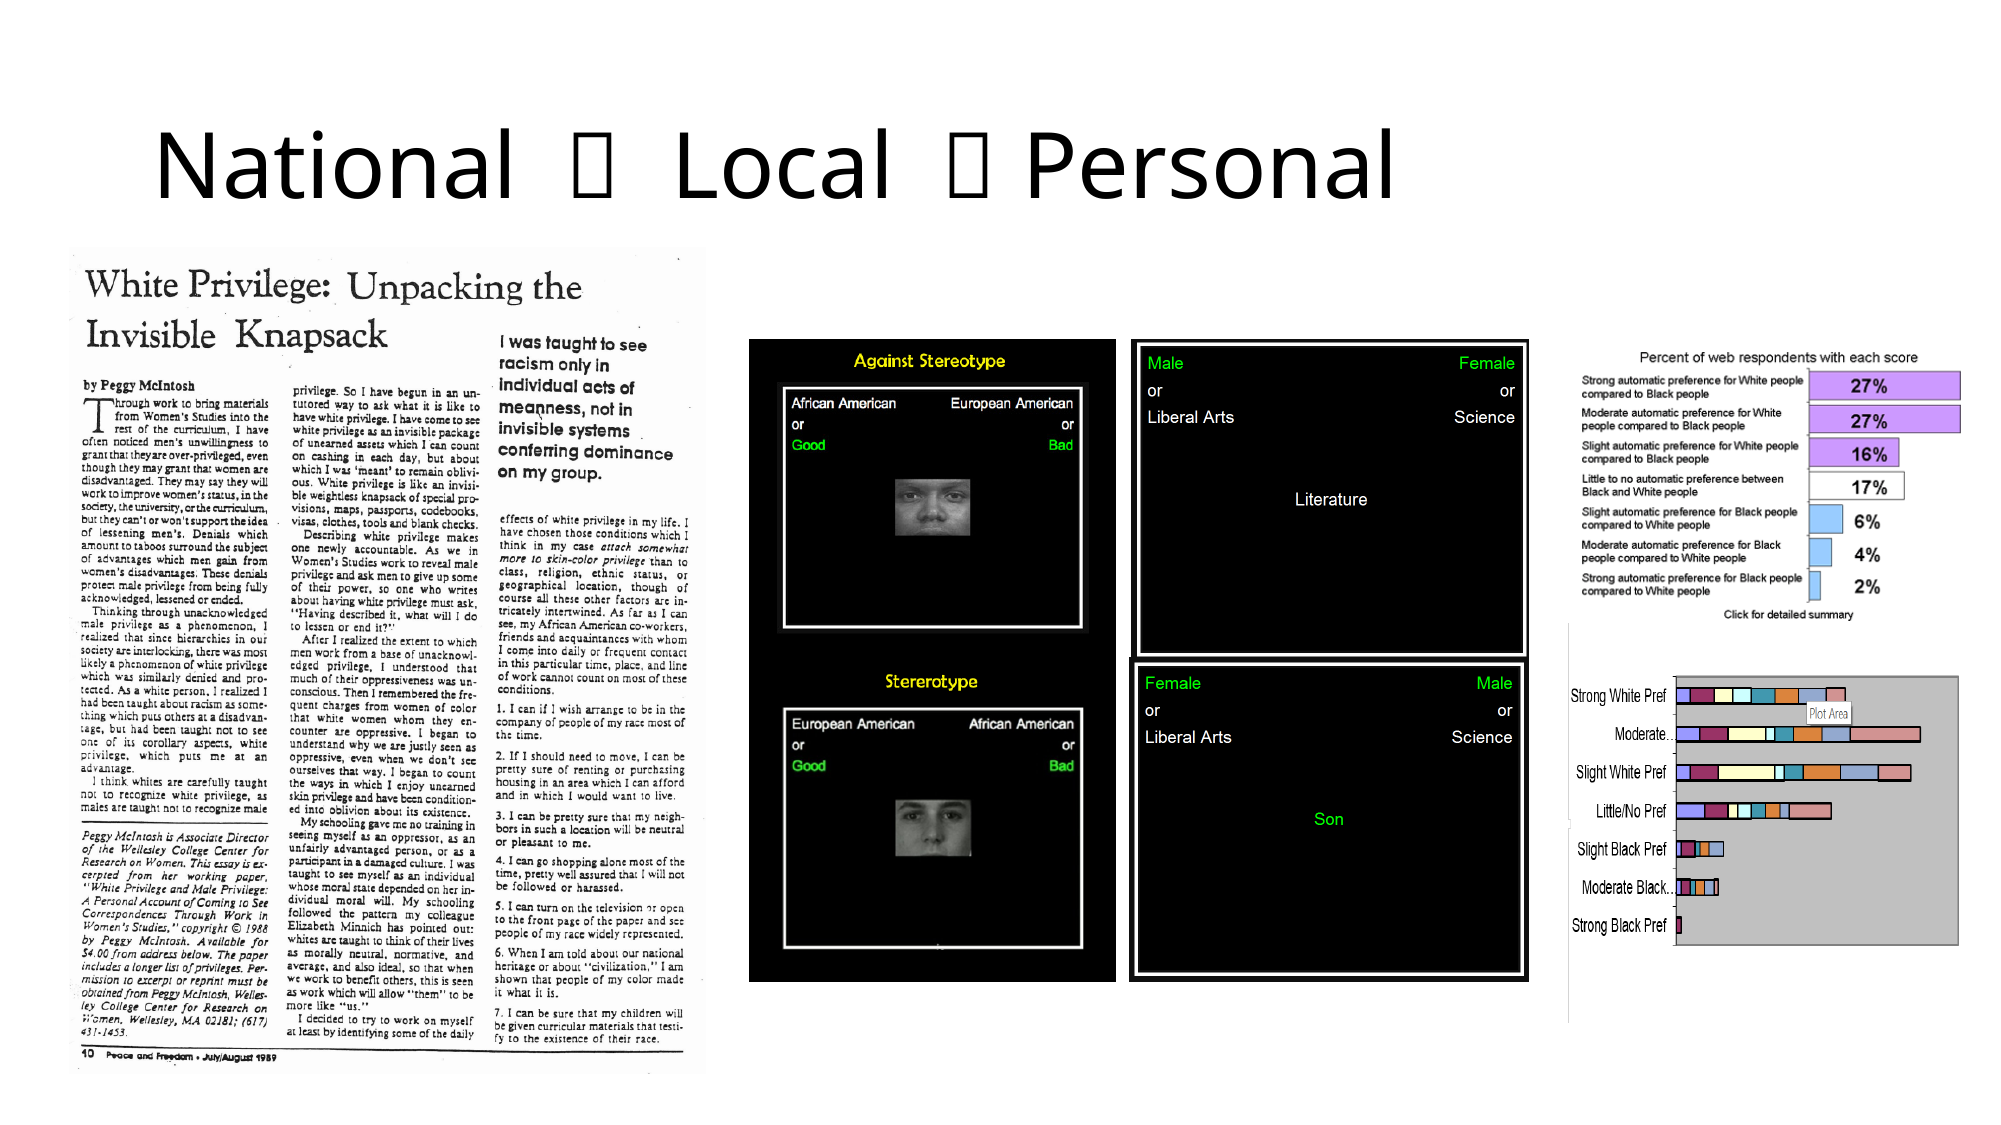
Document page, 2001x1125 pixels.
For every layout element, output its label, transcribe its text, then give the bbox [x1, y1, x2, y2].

picture [1568, 346, 1974, 1023]
title National  Local  Personal [137, 59, 1863, 278]
picture [69, 247, 706, 1074]
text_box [1129, 339, 1529, 982]
picture [749, 339, 1116, 982]
